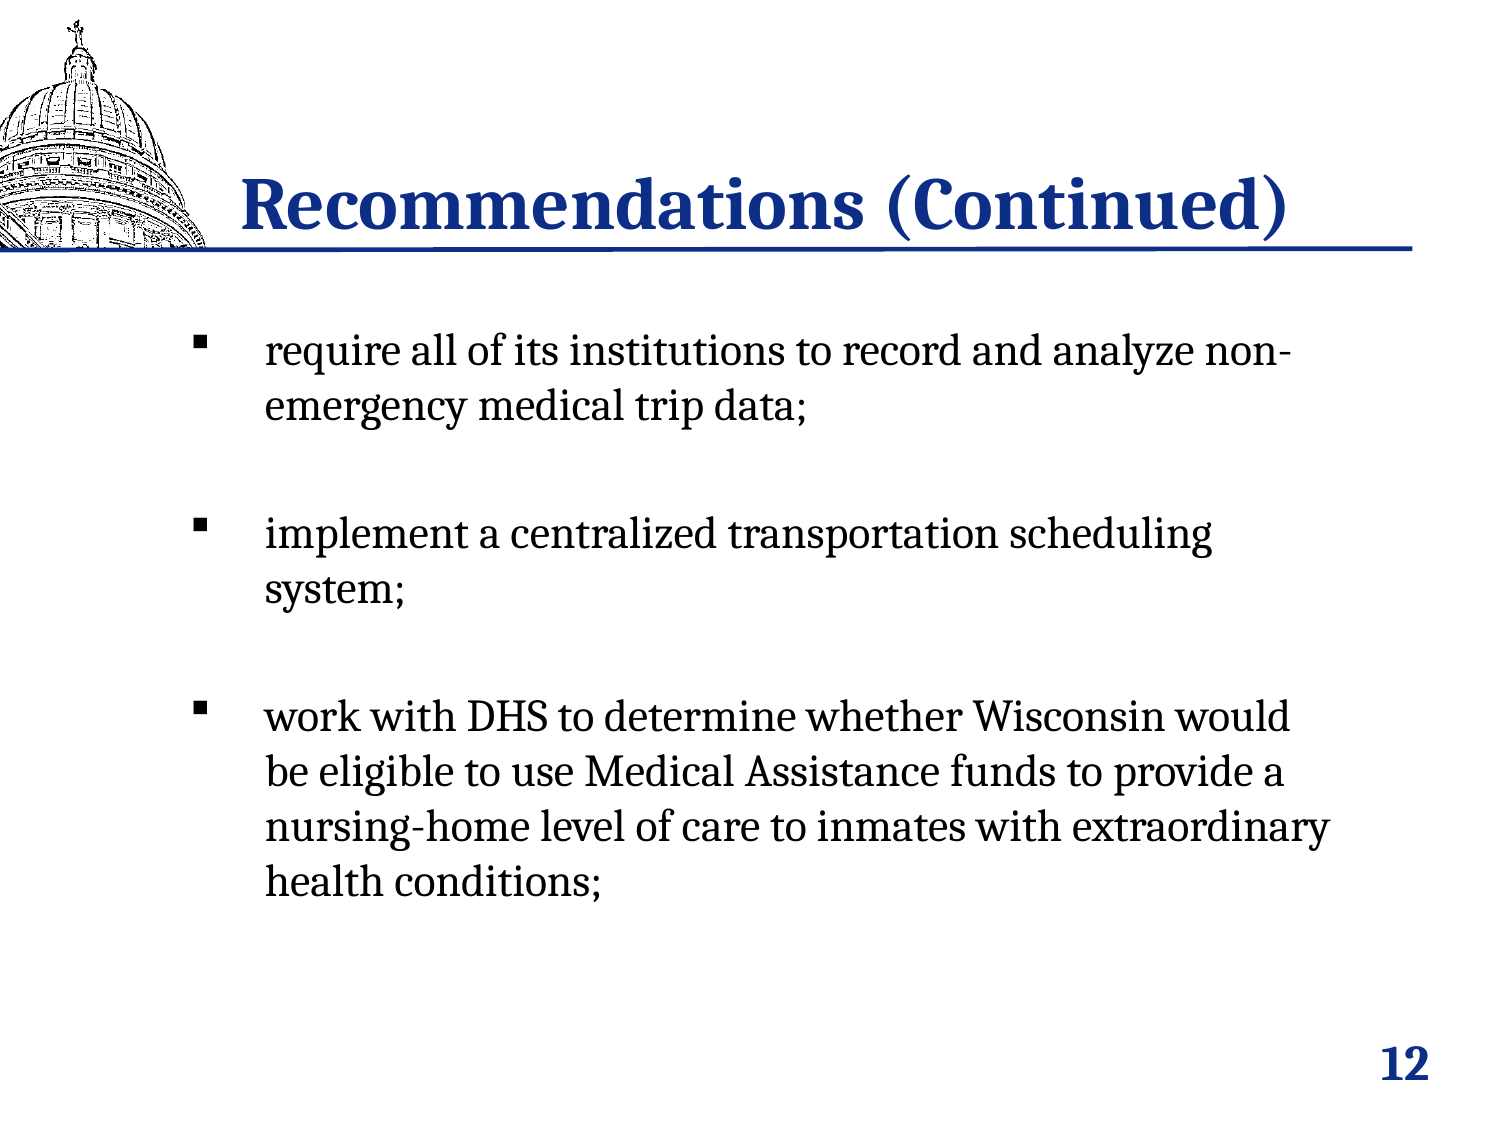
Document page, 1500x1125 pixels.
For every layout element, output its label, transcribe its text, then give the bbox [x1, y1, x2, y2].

title Recommendations (Continued) [225, 14, 1500, 253]
subtitle require all of its institutions to record and analyze non-emergency medical trip data; implement a centralized transportation scheduling system; work with DHS to determine whether Wisconsin would be eligible to use Medical Assistance funds to provide a nursing-home level of care to inmates with extraordinary health conditions; [99, 312, 1350, 1063]
